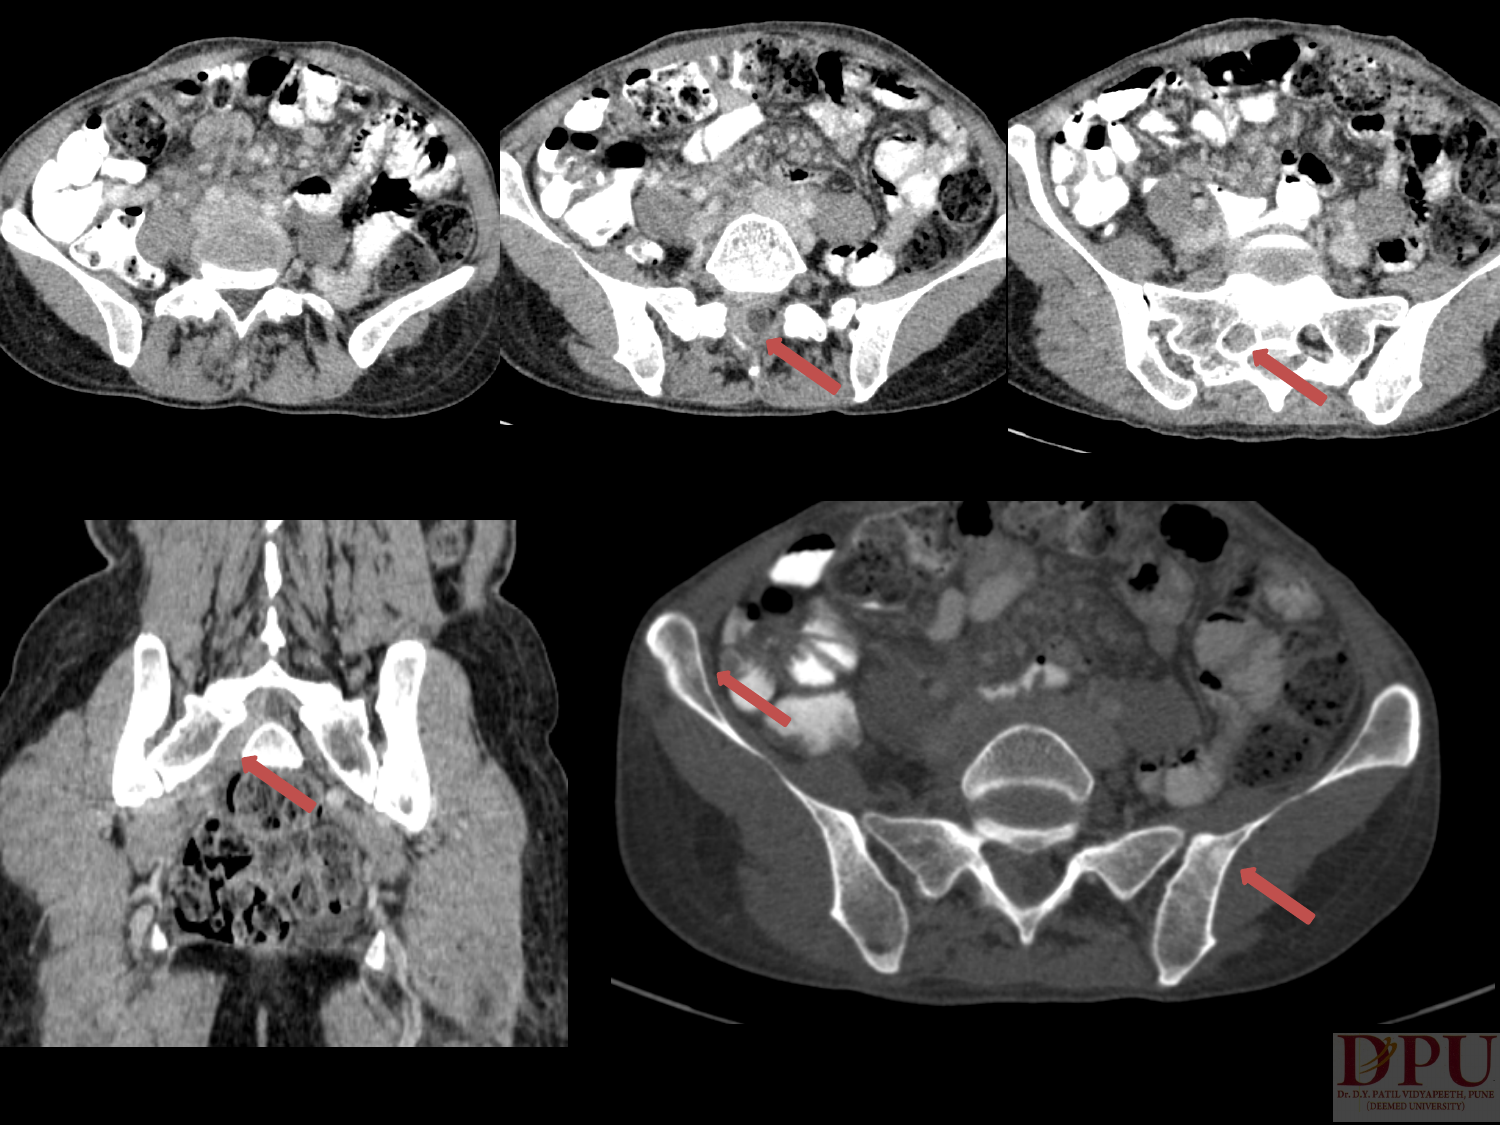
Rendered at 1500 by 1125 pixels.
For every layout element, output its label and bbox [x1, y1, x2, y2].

picture [611, 500, 1495, 1024]
picture [0, 10, 1006, 428]
picture [1332, 1032, 1500, 1122]
picture [1008, 0, 1500, 453]
picture [0, 519, 568, 1047]
